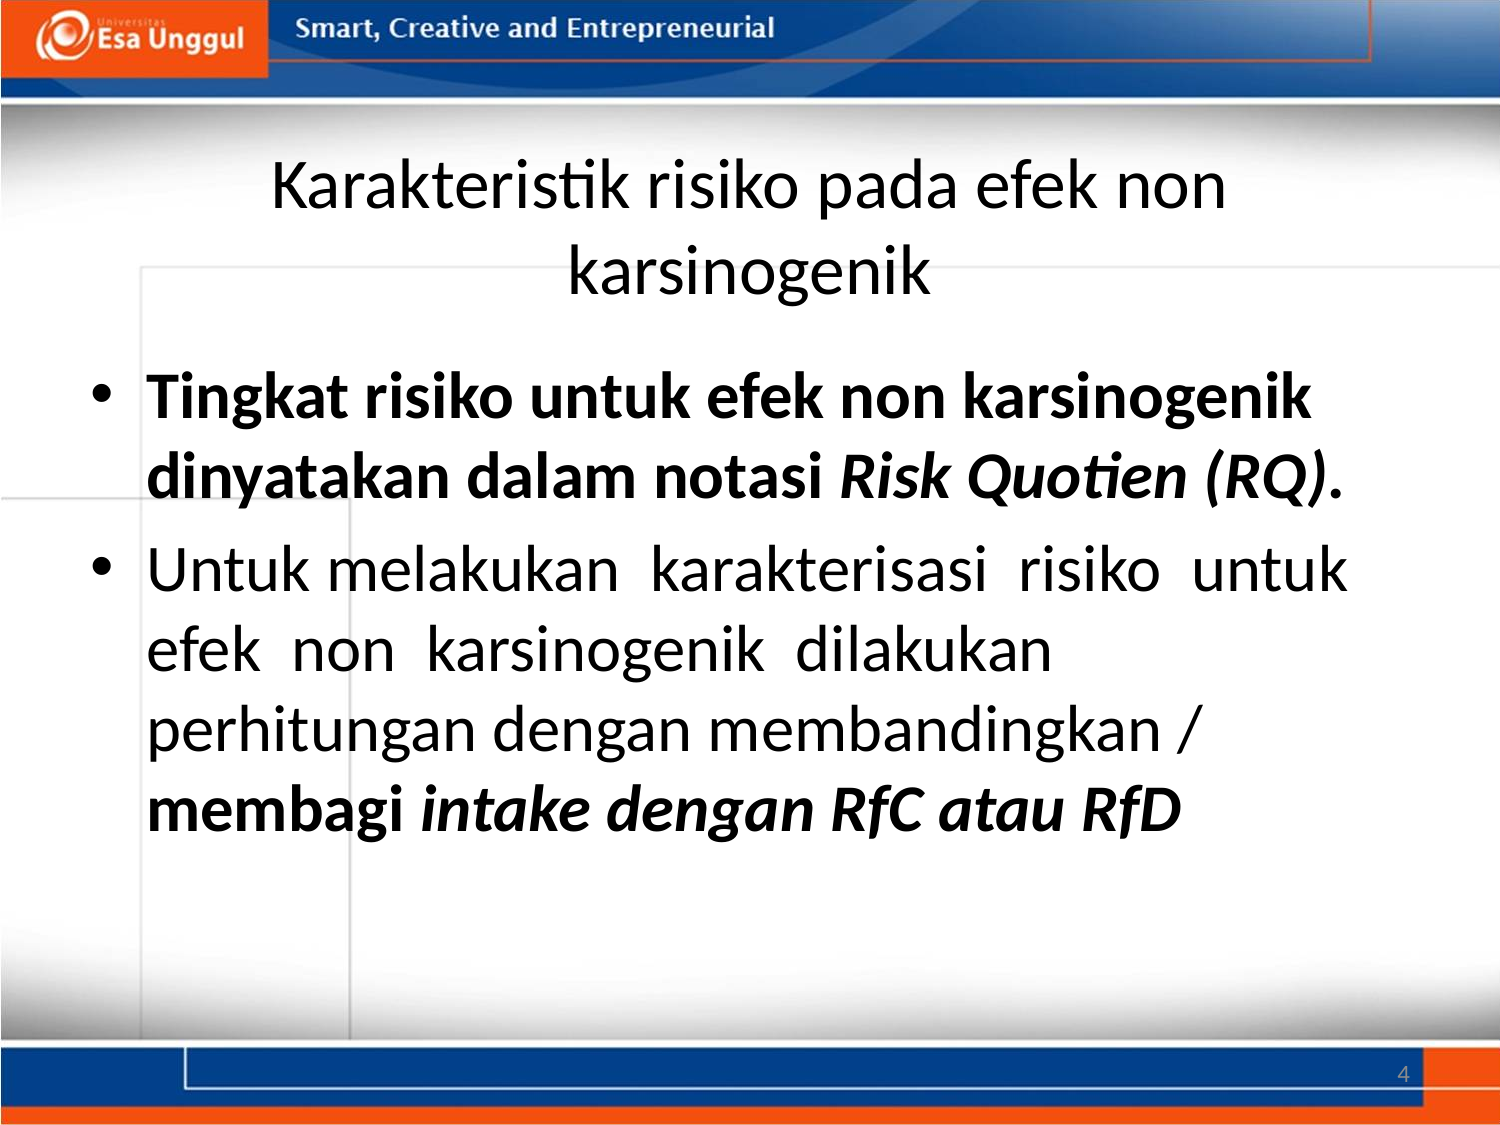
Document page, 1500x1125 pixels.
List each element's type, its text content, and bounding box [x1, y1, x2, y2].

slide_number 4 [1074, 1042, 1425, 1103]
picture [0, 0, 1500, 1125]
list Tingkat risiko untuk efek non karsinogenik dinyatakan dalam notasi Risk Quotien (RQ). Untuk melakukan karakterisasi risiko untuk efek non karsinogenik dilakukan perhitungan dengan membandingkan / membagi intake dengan RfC atau RfD [75, 344, 1425, 997]
title Karakteristik risiko pada efek non karsinogenik [75, 128, 1425, 317]
